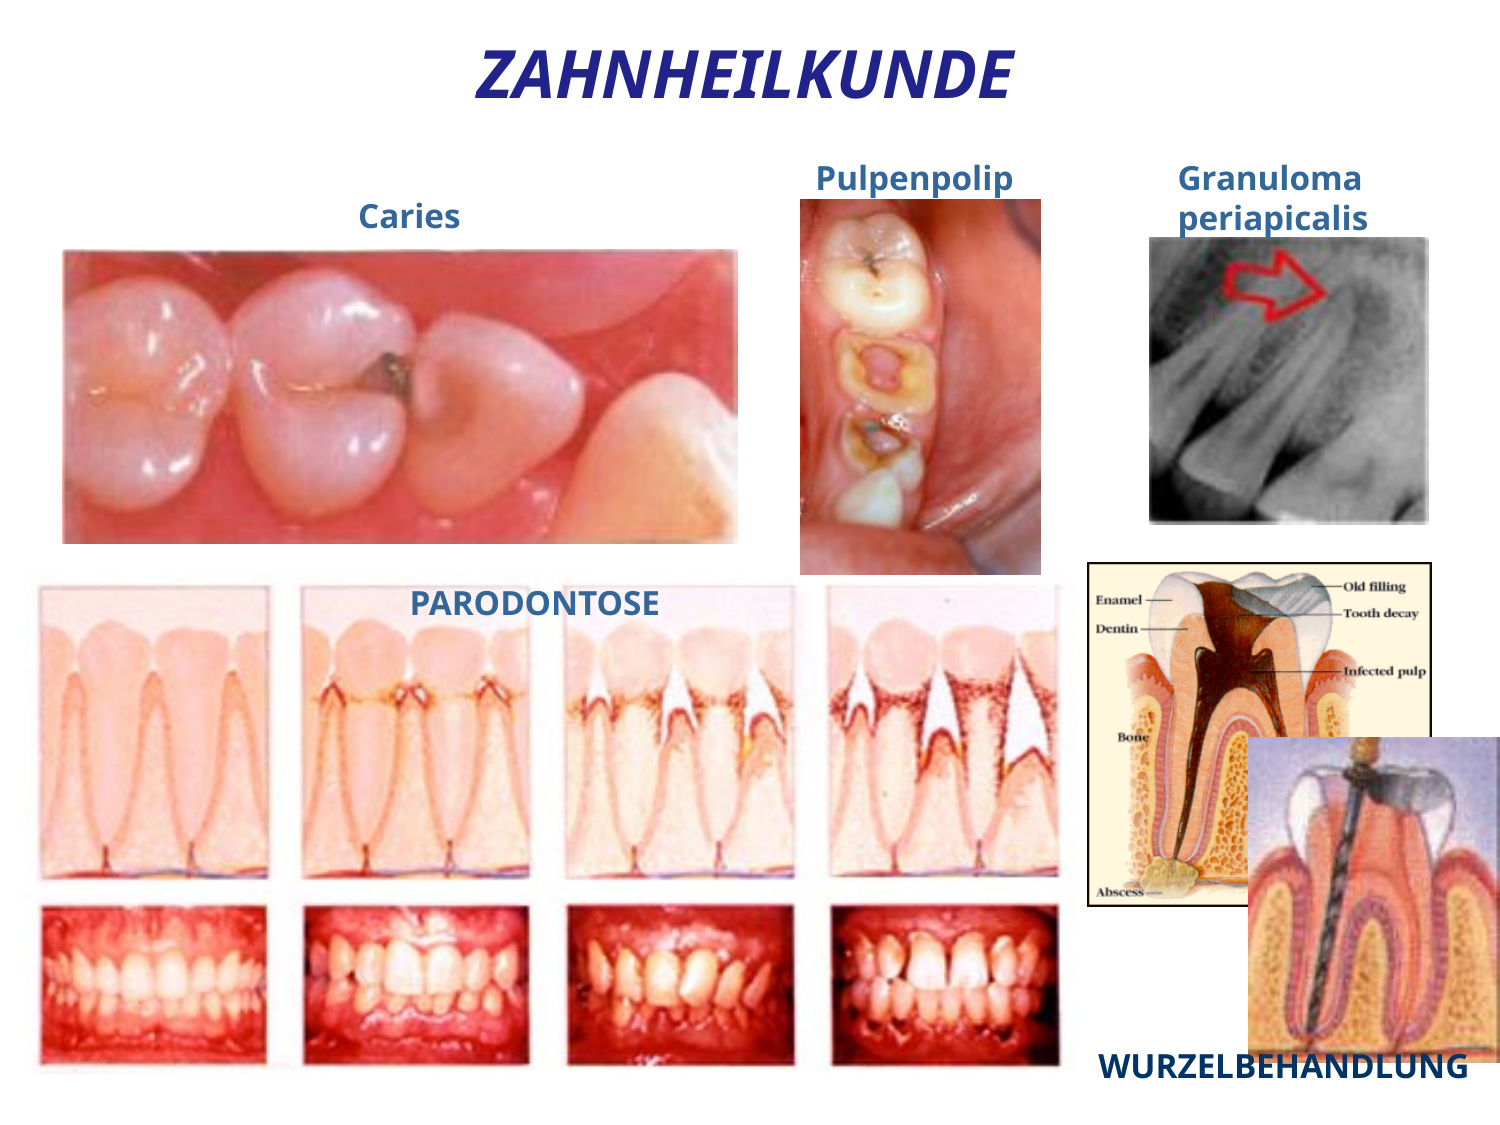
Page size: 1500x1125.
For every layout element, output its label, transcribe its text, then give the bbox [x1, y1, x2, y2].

text_box ZAHNHEILKUNDE [462, 24, 1030, 120]
picture [1087, 562, 1500, 1063]
picture [1149, 237, 1430, 526]
picture [24, 199, 1079, 1074]
text_box Pulpenpolip [800, 149, 1029, 198]
text_box Caries [343, 187, 476, 243]
picture [62, 249, 738, 544]
text_box Granuloma periapicalis [1162, 149, 1387, 235]
text_box WURZELBEHANDLUNG [1083, 1037, 1485, 1093]
